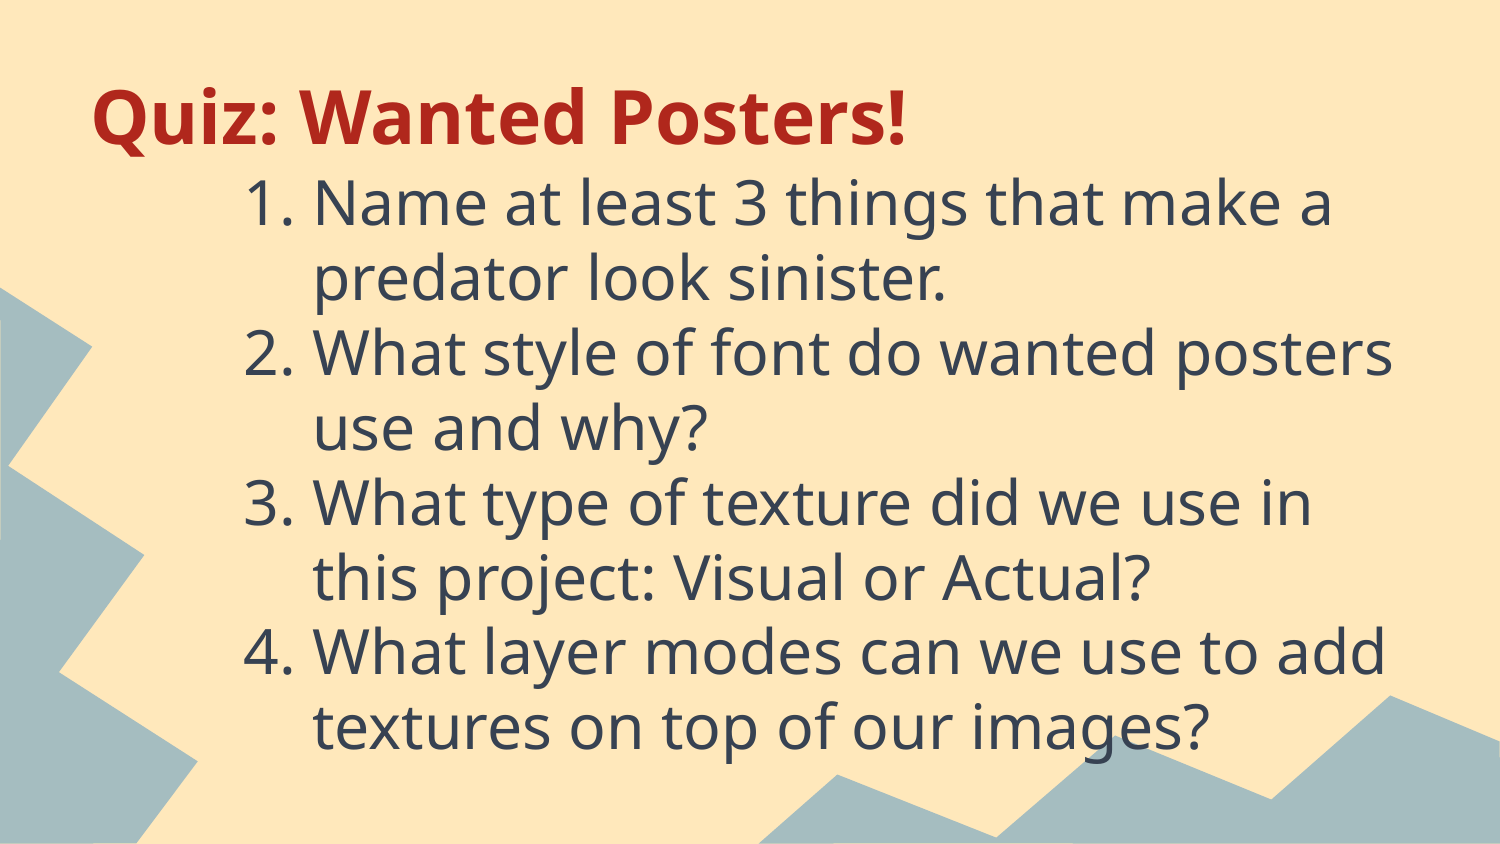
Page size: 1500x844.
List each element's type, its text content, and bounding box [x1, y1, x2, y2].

list Name at least 3 things that make a predator look sinister. What style of font do wanted posters use and why? What type of texture did we use in this project: Visual or Actual? What layer modes can we use to add textures on top of our images? [222, 147, 1425, 759]
title Quiz: Wanted Posters! [75, 33, 1425, 175]
